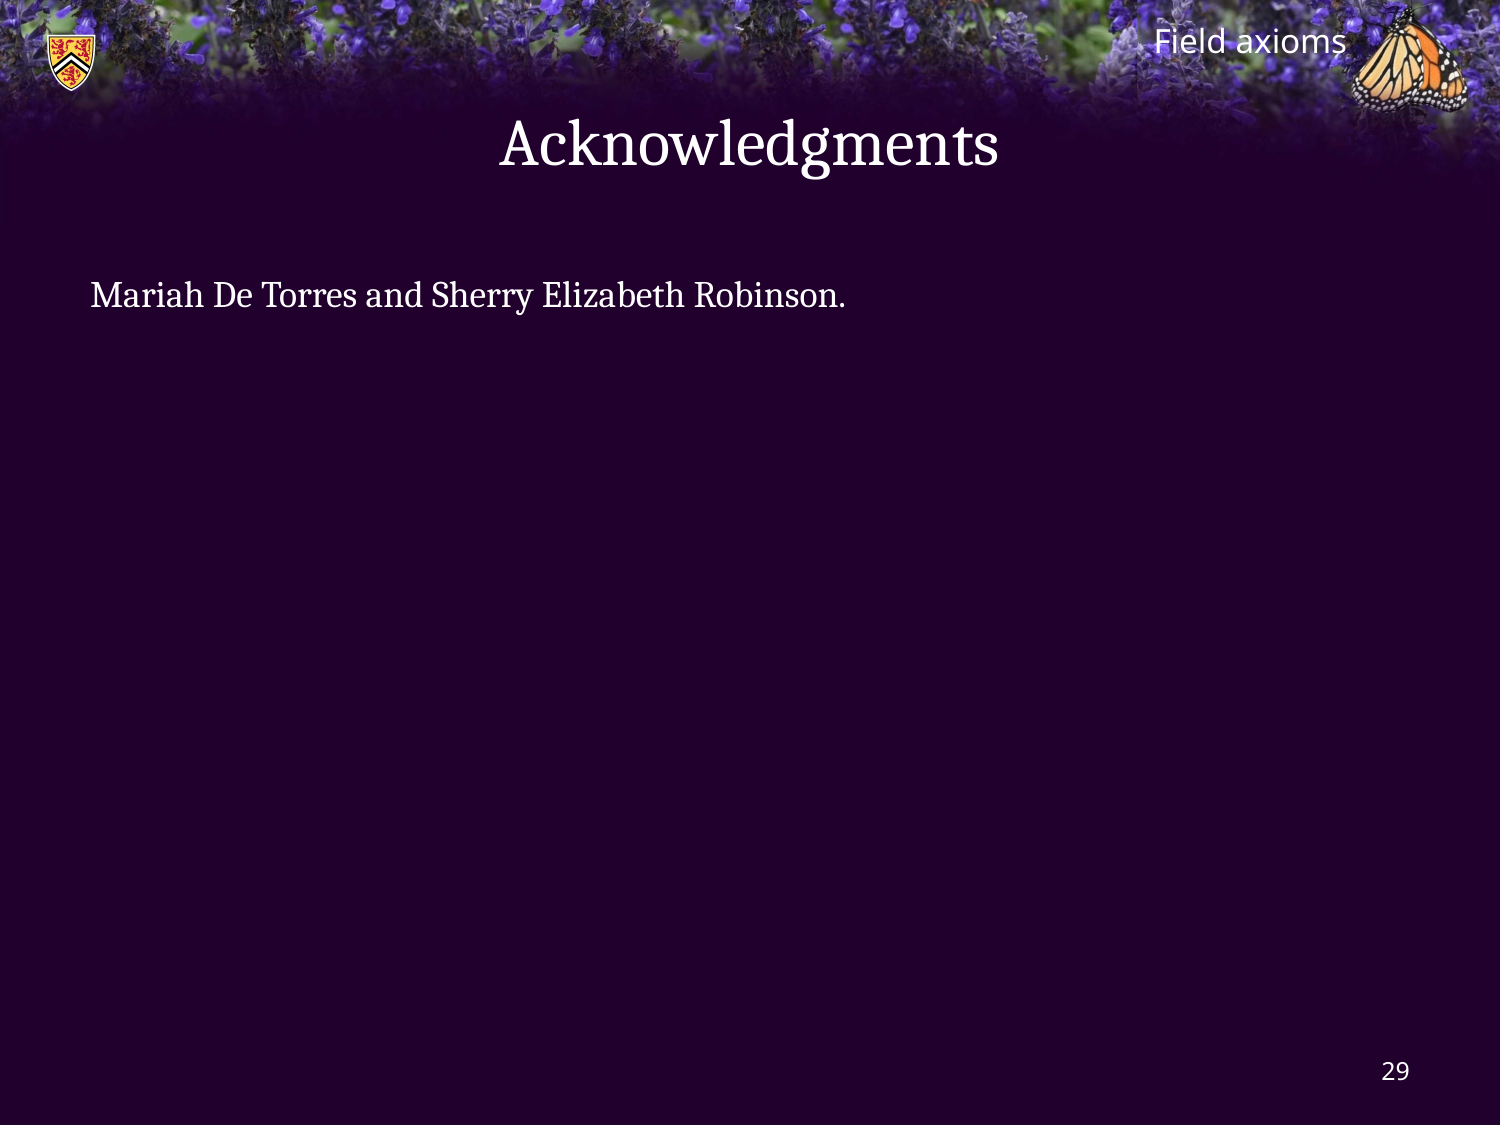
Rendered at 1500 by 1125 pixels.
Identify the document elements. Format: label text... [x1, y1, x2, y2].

slide_number 29 [1250, 1042, 1425, 1103]
list Mariah De Torres and Sherry Elizabeth Robinson. [75, 262, 1425, 1005]
picture [0, 0, 1500, 1125]
title Acknowledgments [75, 45, 1425, 233]
footer Field axioms [575, 12, 1363, 73]
